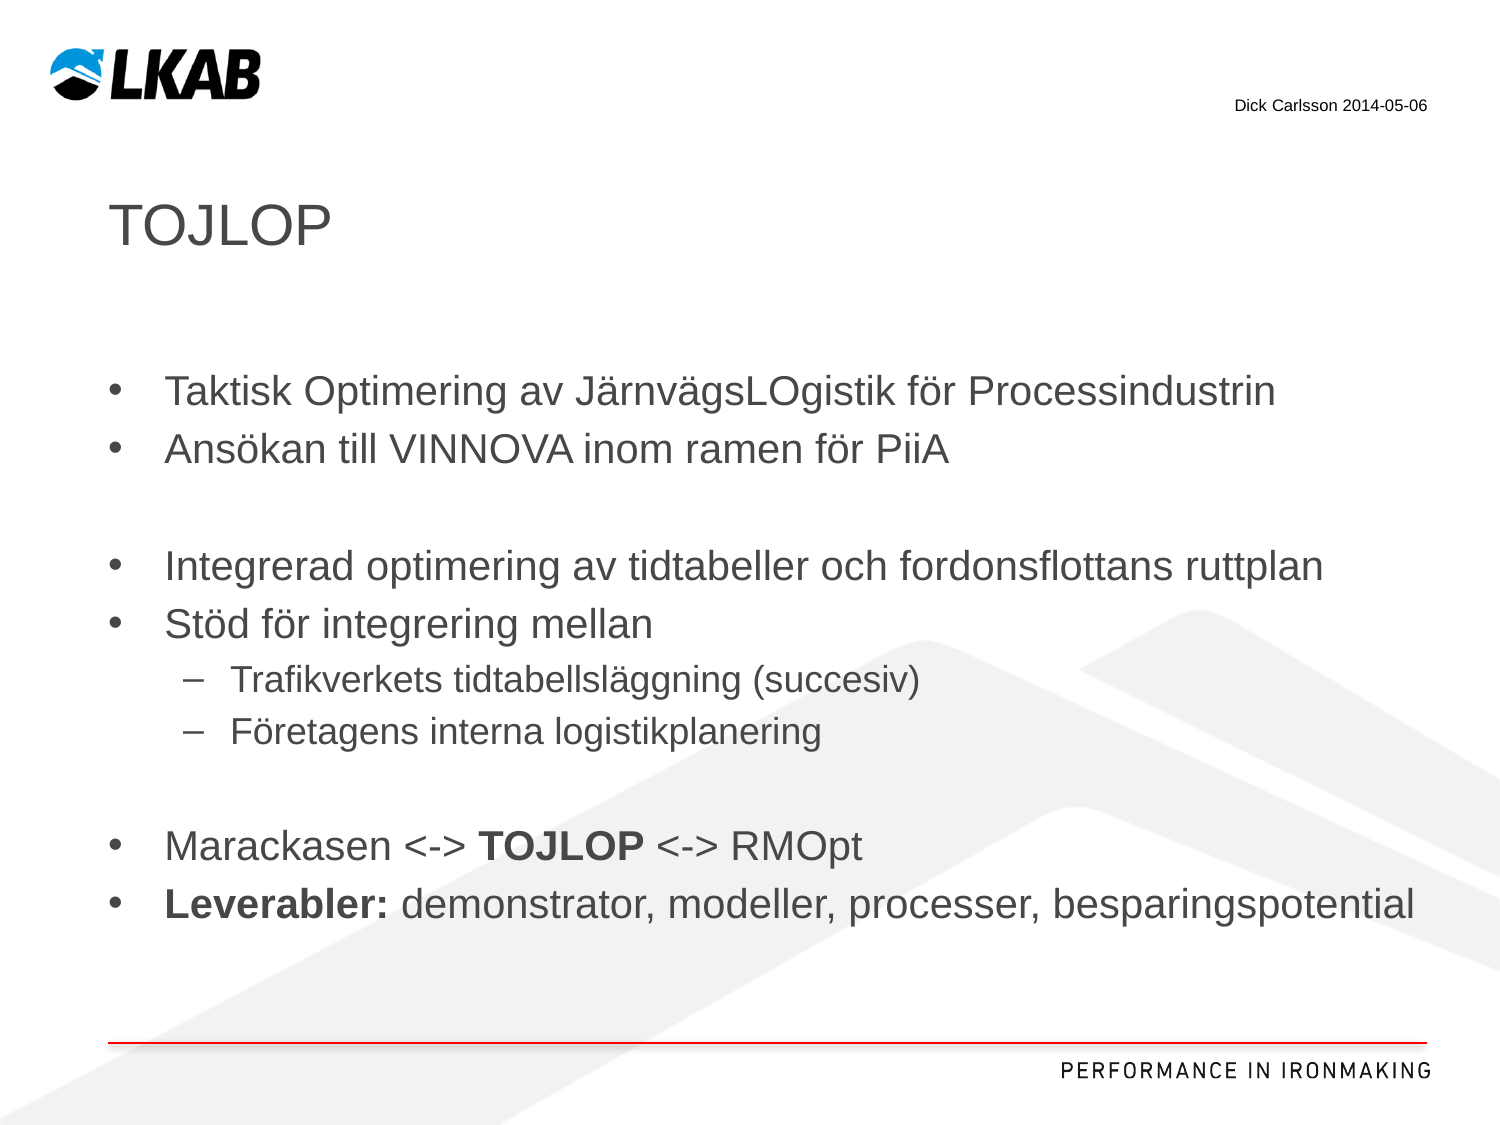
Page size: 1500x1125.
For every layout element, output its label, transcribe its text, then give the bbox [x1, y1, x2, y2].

title Tojlop [108, 124, 1425, 257]
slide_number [955, 96, 1428, 115]
picture [0, 0, 1500, 1125]
list Taktisk Optimering av JärnvägsLOgistik för Processindustrin Ansökan till VINNOVA inom ramen för PiiA Integrerad optimering av tidtabeller och fordonsflottans ruttplan Stöd för integrering mellan Trafikverkets tidtabellsläggning (succesiv) Företagens interna logistikplanering Marackasen <-> TOJLOP <-> RMOpt Leverabler: demonstrator, modeller, processer, besparingspotential [108, 305, 1428, 996]
